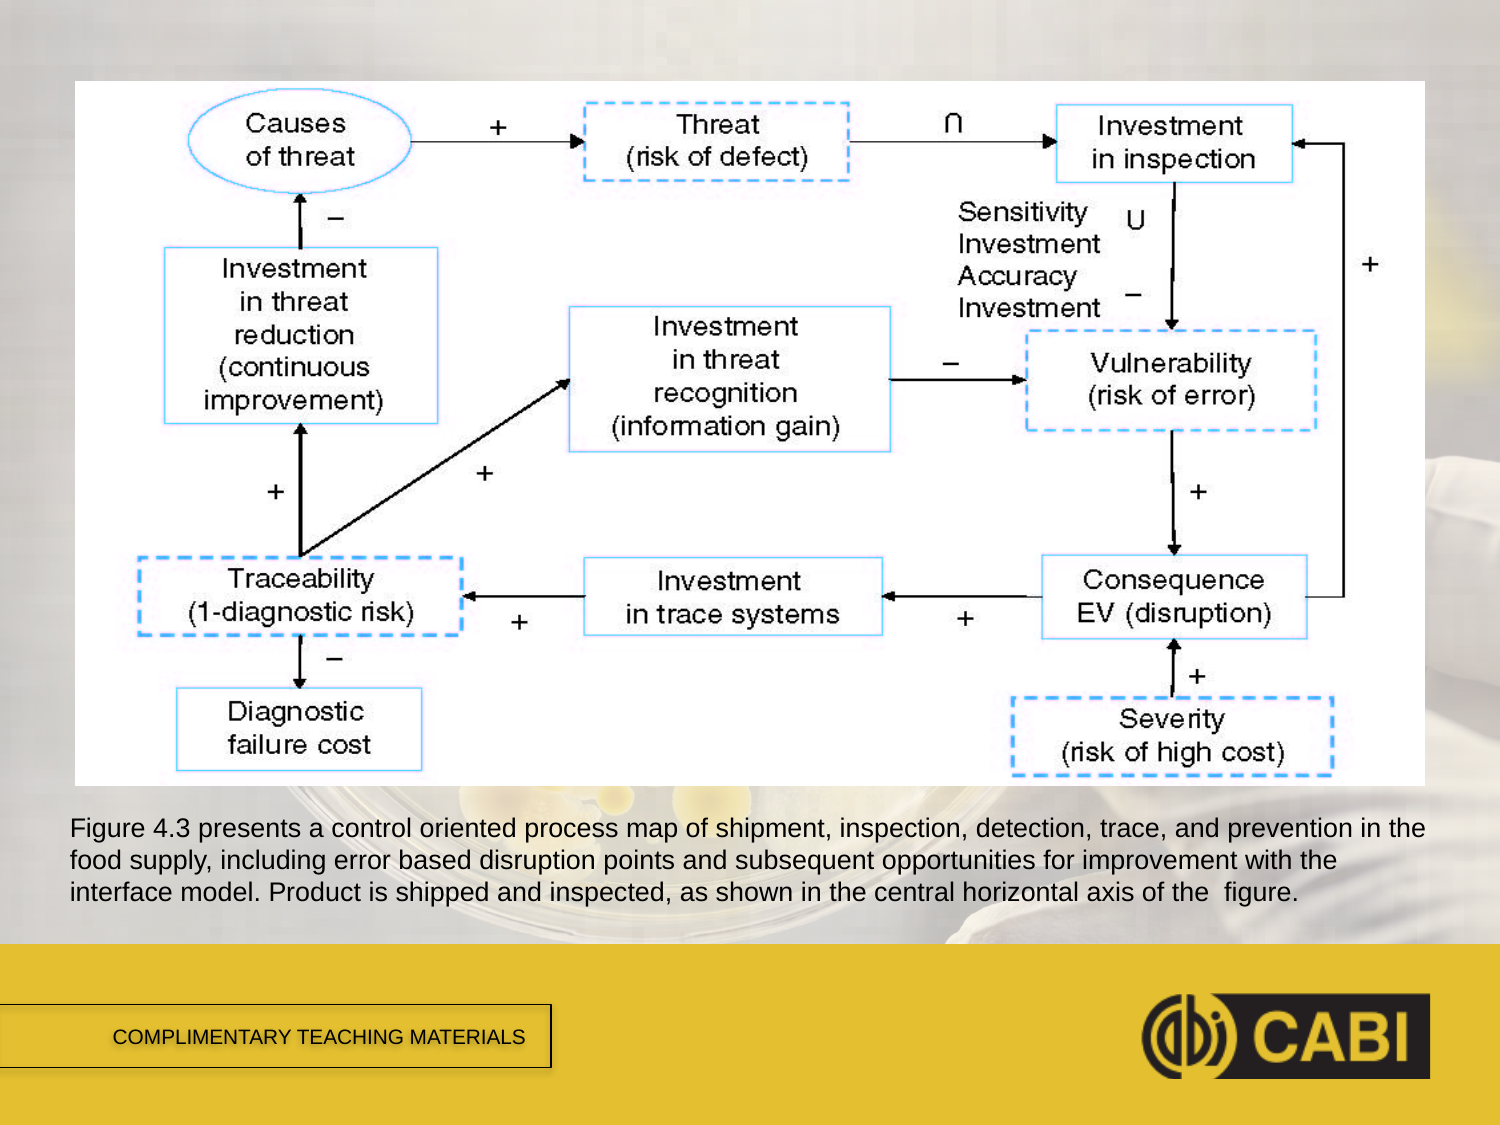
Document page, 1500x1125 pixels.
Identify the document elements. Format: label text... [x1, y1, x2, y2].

list Figure 4.3 presents a control oriented process map of shipment, inspection, detection, trace, and prevention in the food supply, including error based disruption points and subsequent opportunities for improvement with the interface model. Product is shipped and inspected, as shown in the central horizontal axis of the figure. [54, 802, 1464, 917]
picture [74, 80, 1426, 787]
